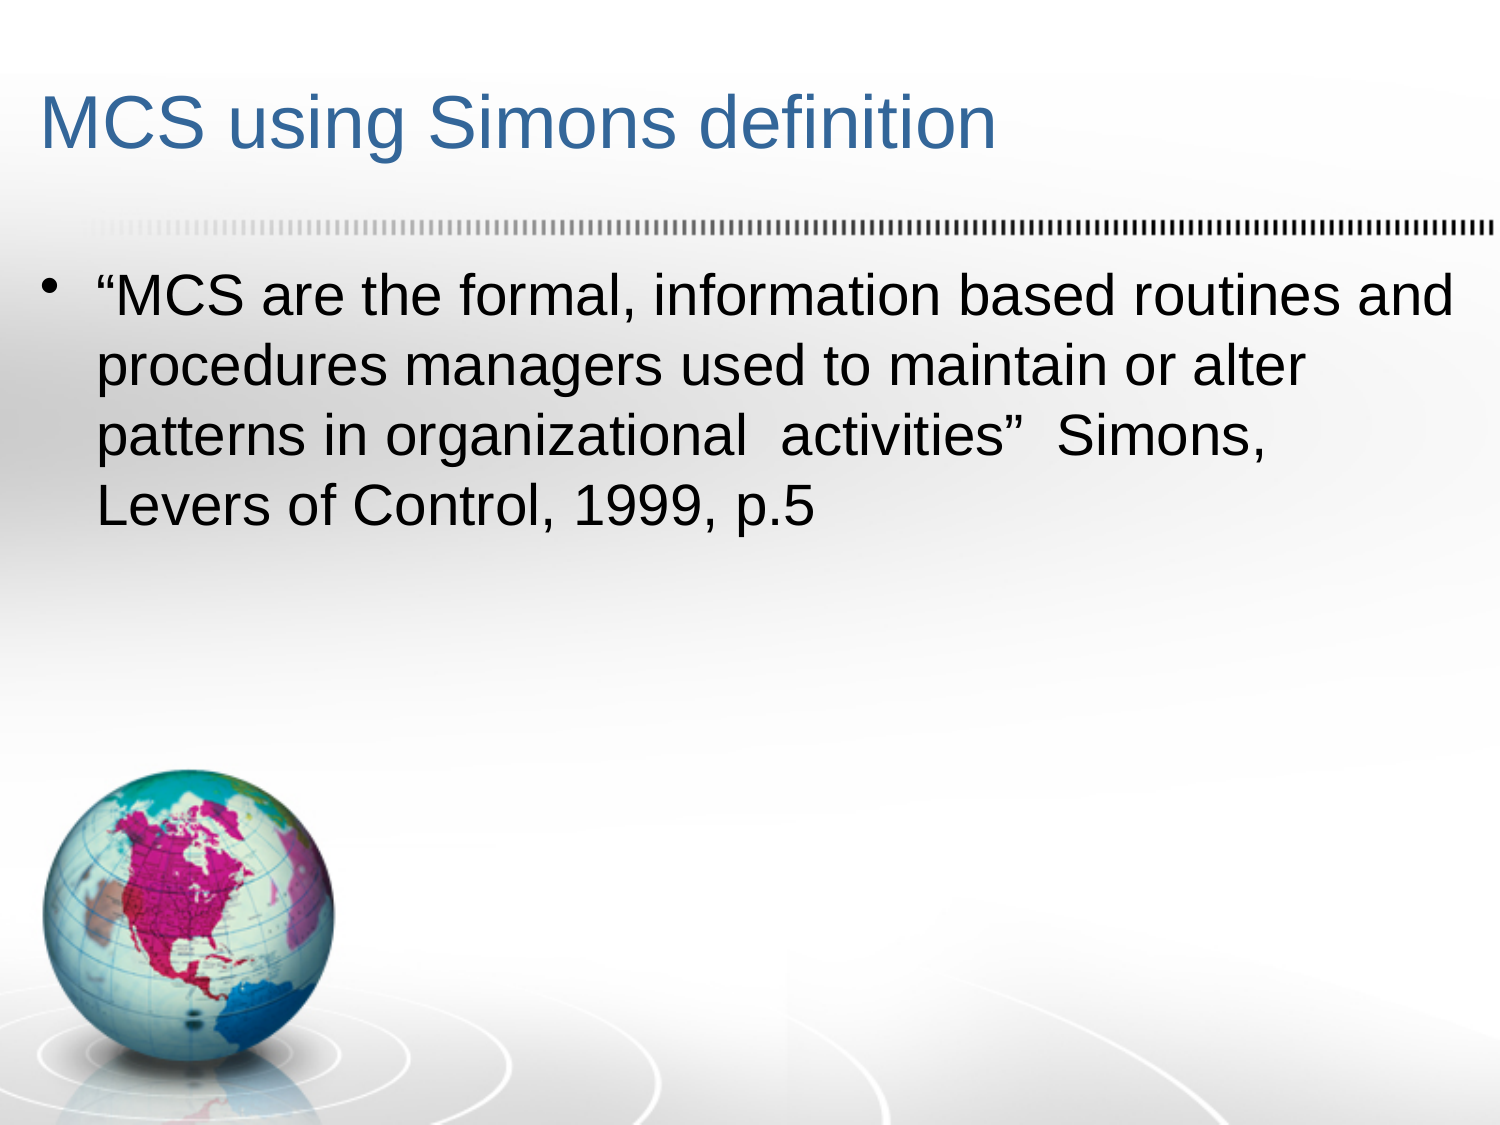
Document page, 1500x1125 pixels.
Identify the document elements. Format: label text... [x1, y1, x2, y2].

picture [0, 0, 1500, 1125]
title MCS using Simons definition [24, 24, 1476, 213]
list “MCS are the formal, information based routines and procedures managers used to maintain or alter patterns in organizational activities” Simons, Levers of Control, 1999, p.5 [24, 249, 1476, 1026]
